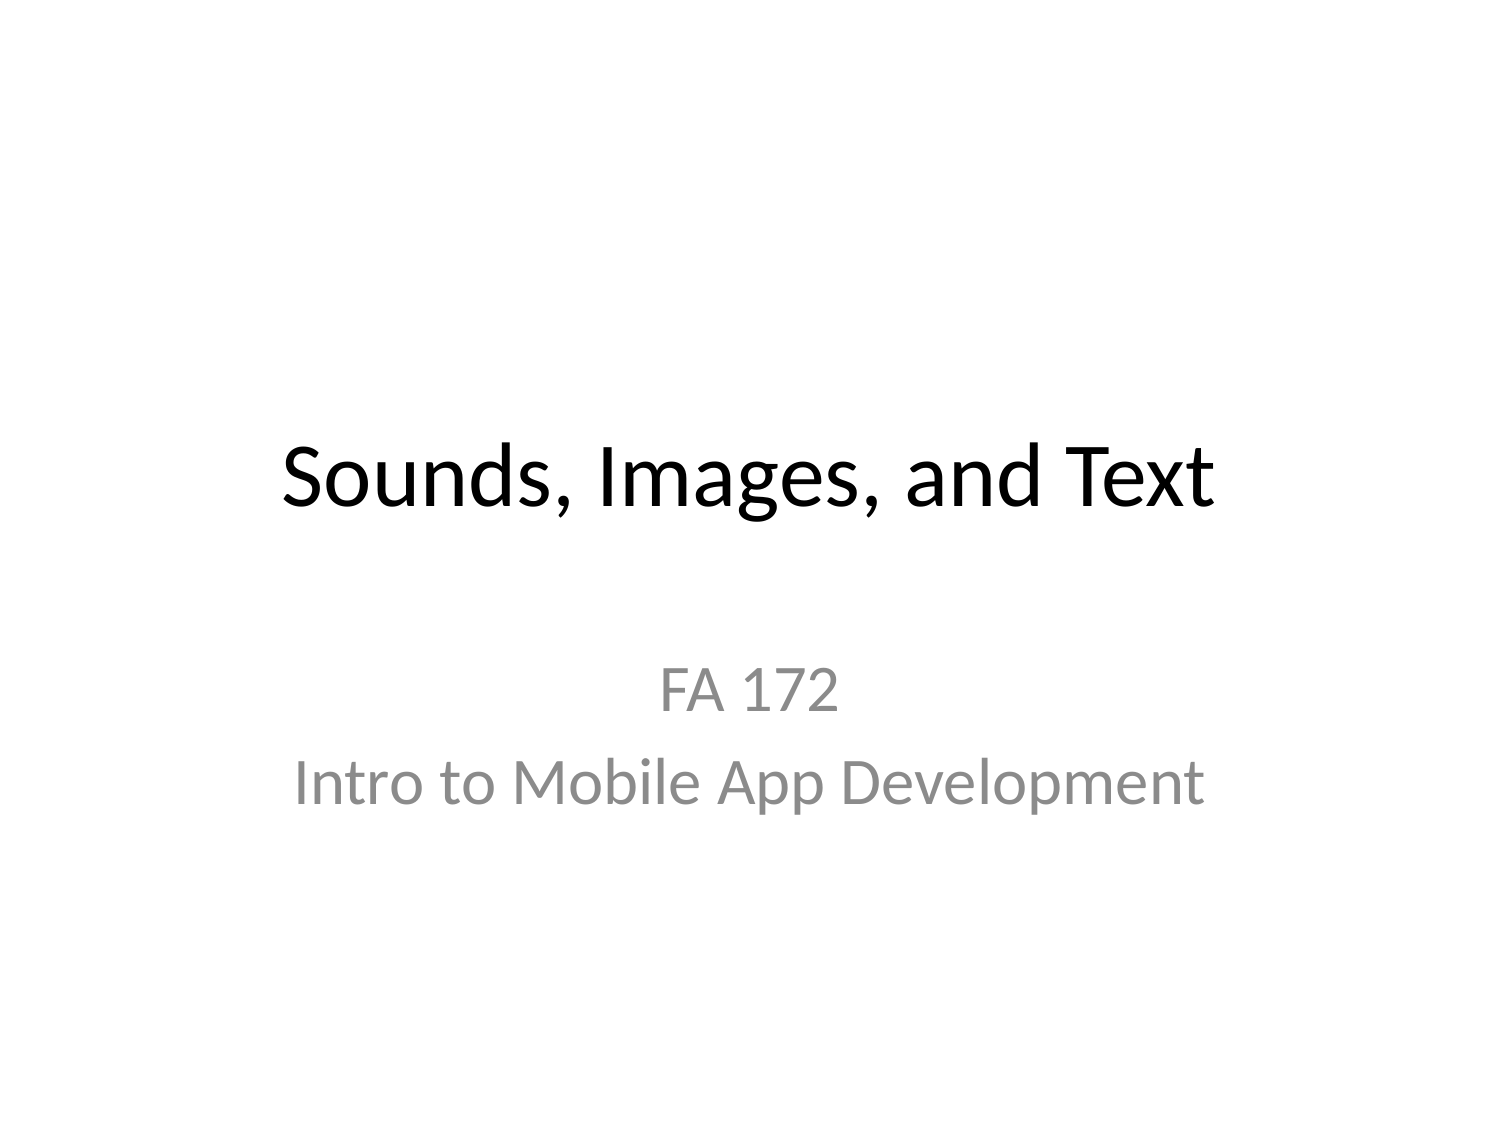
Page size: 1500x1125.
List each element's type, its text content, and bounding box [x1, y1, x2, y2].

subtitle FA 172 Intro to Mobile App Development [225, 637, 1275, 925]
title Sounds, Images, and Text [112, 349, 1388, 591]
